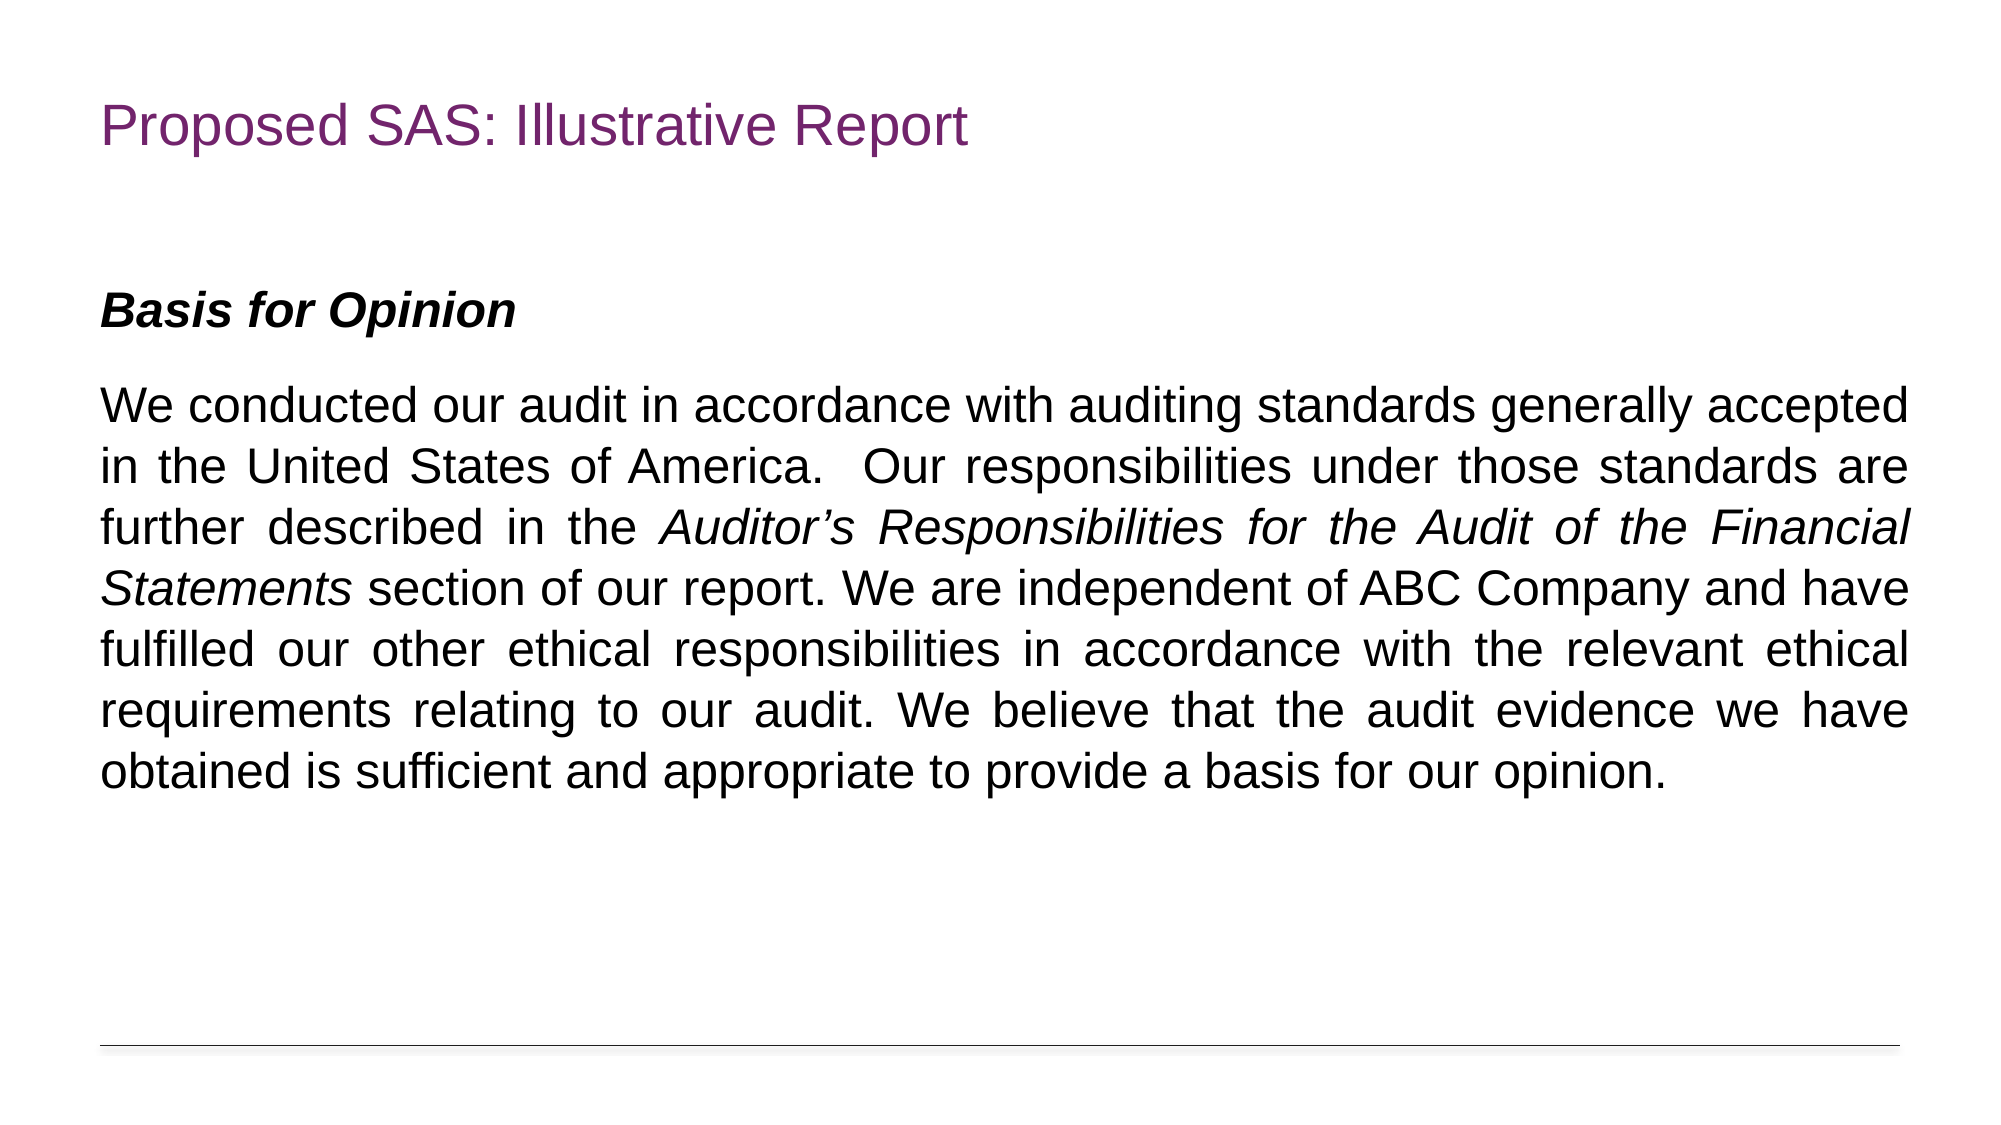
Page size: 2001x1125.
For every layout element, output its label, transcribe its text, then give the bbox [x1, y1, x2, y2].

list Basis for Opinion We conducted our audit in accordance with auditing standards generally accepted in the United States of America. Our responsibilities under those standards are further described in the Auditor’s Responsibilities for the Audit of the Financial Statements section of our report. We are independent of ABC Company and have fulfilled our other ethical responsibilities in accordance with the relevant ethical requirements relating to our audit. We believe that the audit evidence we have obtained is sufficient and appropriate to provide a basis for our opinion. [100, 182, 1911, 915]
title Proposed SAS: Illustrative Report [100, 87, 1800, 182]
